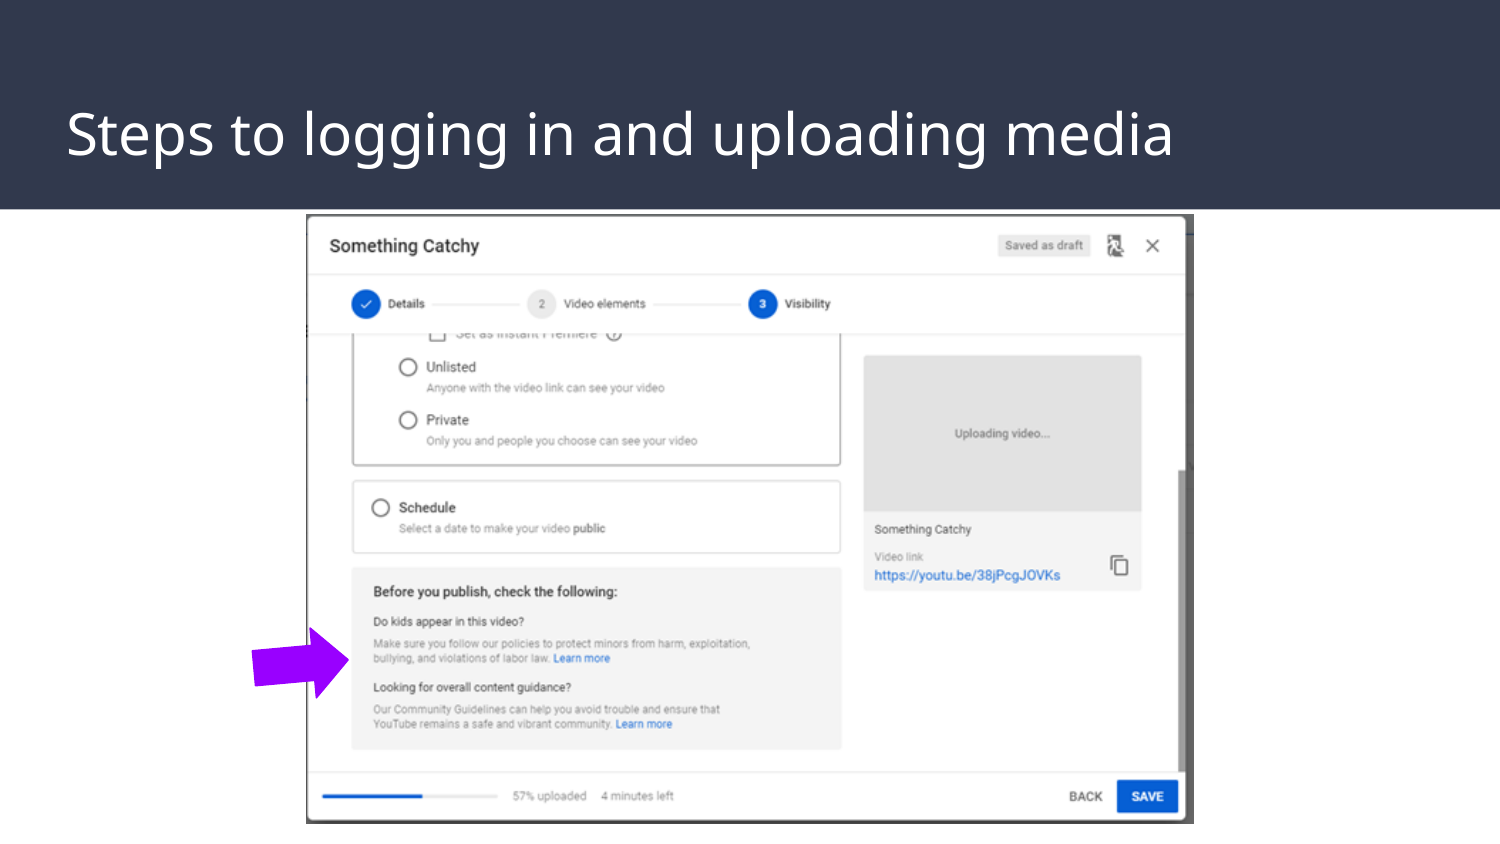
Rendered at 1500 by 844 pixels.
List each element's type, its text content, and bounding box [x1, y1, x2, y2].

text_box [252, 646, 301, 686]
title Steps to logging in and uploading media [51, 82, 1449, 185]
picture [306, 214, 1194, 825]
